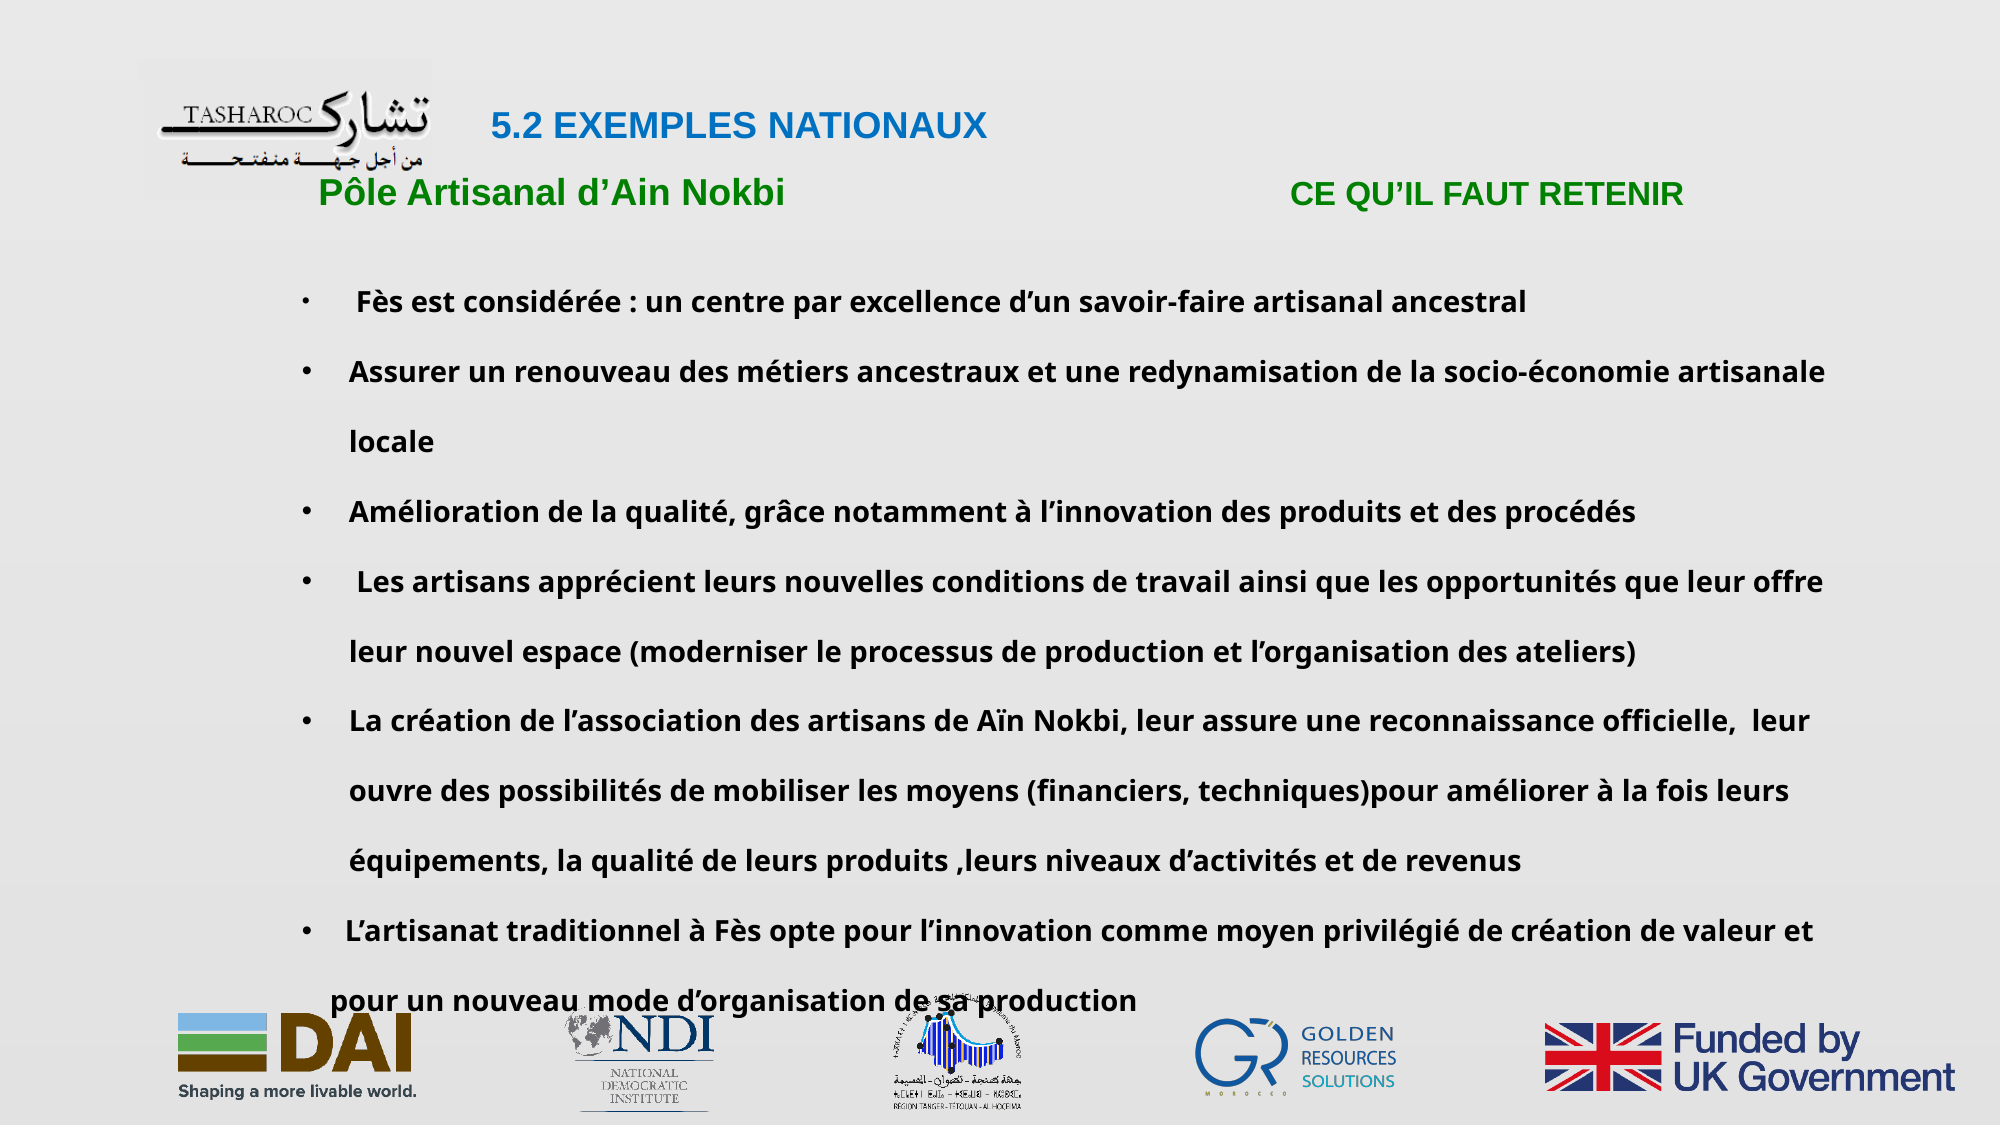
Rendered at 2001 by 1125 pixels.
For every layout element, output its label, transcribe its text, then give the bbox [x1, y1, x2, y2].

picture [1193, 1025, 1397, 1098]
picture [178, 1013, 416, 1100]
picture [1545, 1023, 1955, 1091]
picture [882, 1025, 1032, 1125]
text_box 5.2 EXEMPLES NATIONAUX Pôle Artisanal d’Ain Nokbi CE QU’IL FAUT RETENIR Fès est considérée : un centre par excellence d’un savoir-faire artisanal ancestral Assurer un renouveau des métiers ancestraux et une redynamisation de la socio-économie artisanale locale Amélioration de la qualité, grâce notamment à l’innovation des produits et des procédés Les artisans apprécient leurs nouvelles conditions de travail ainsi que les opportunités que leur offre leur nouvel espace (moderniser le processus de production et l’organisation des ateliers) La création de l’association des artisans de Aïn Nokbi, leur assure une reconnaissance officielle, leur ouvre des possibilités de mobiliser les moyens (financiers, techniques)pour améliorer à la fois leurs équipements, la qualité de leurs produits ,leurs niveaux d’activités et de revenus L’artisanat traditionnel à Fès opte pour l’innovation comme moyen privilégié de création de valeur et pour un nouveau mode d’organisation de sa production [286, 93, 1906, 1025]
picture [564, 1025, 714, 1112]
picture [137, 59, 433, 200]
